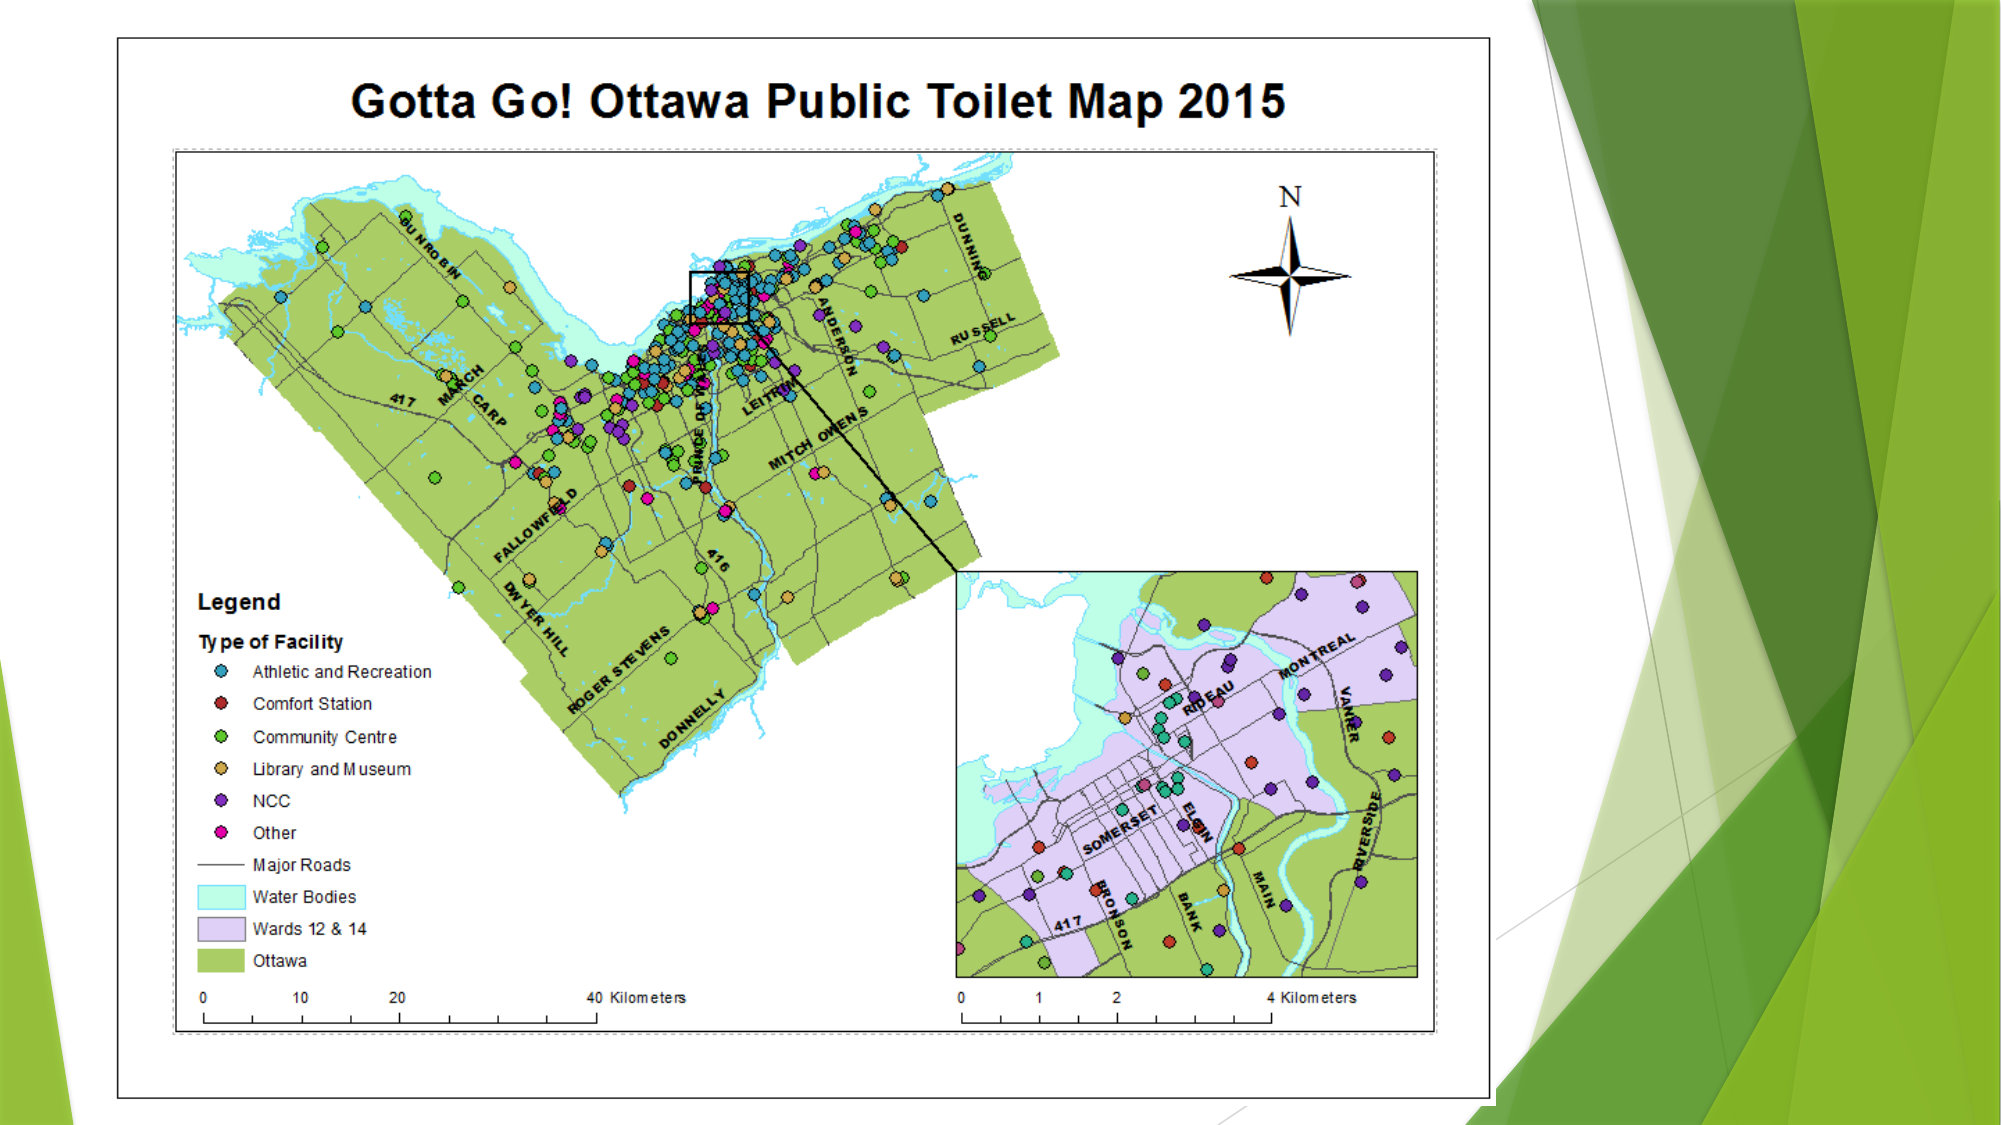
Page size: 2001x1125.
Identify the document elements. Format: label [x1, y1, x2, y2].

picture [112, 31, 1496, 1106]
